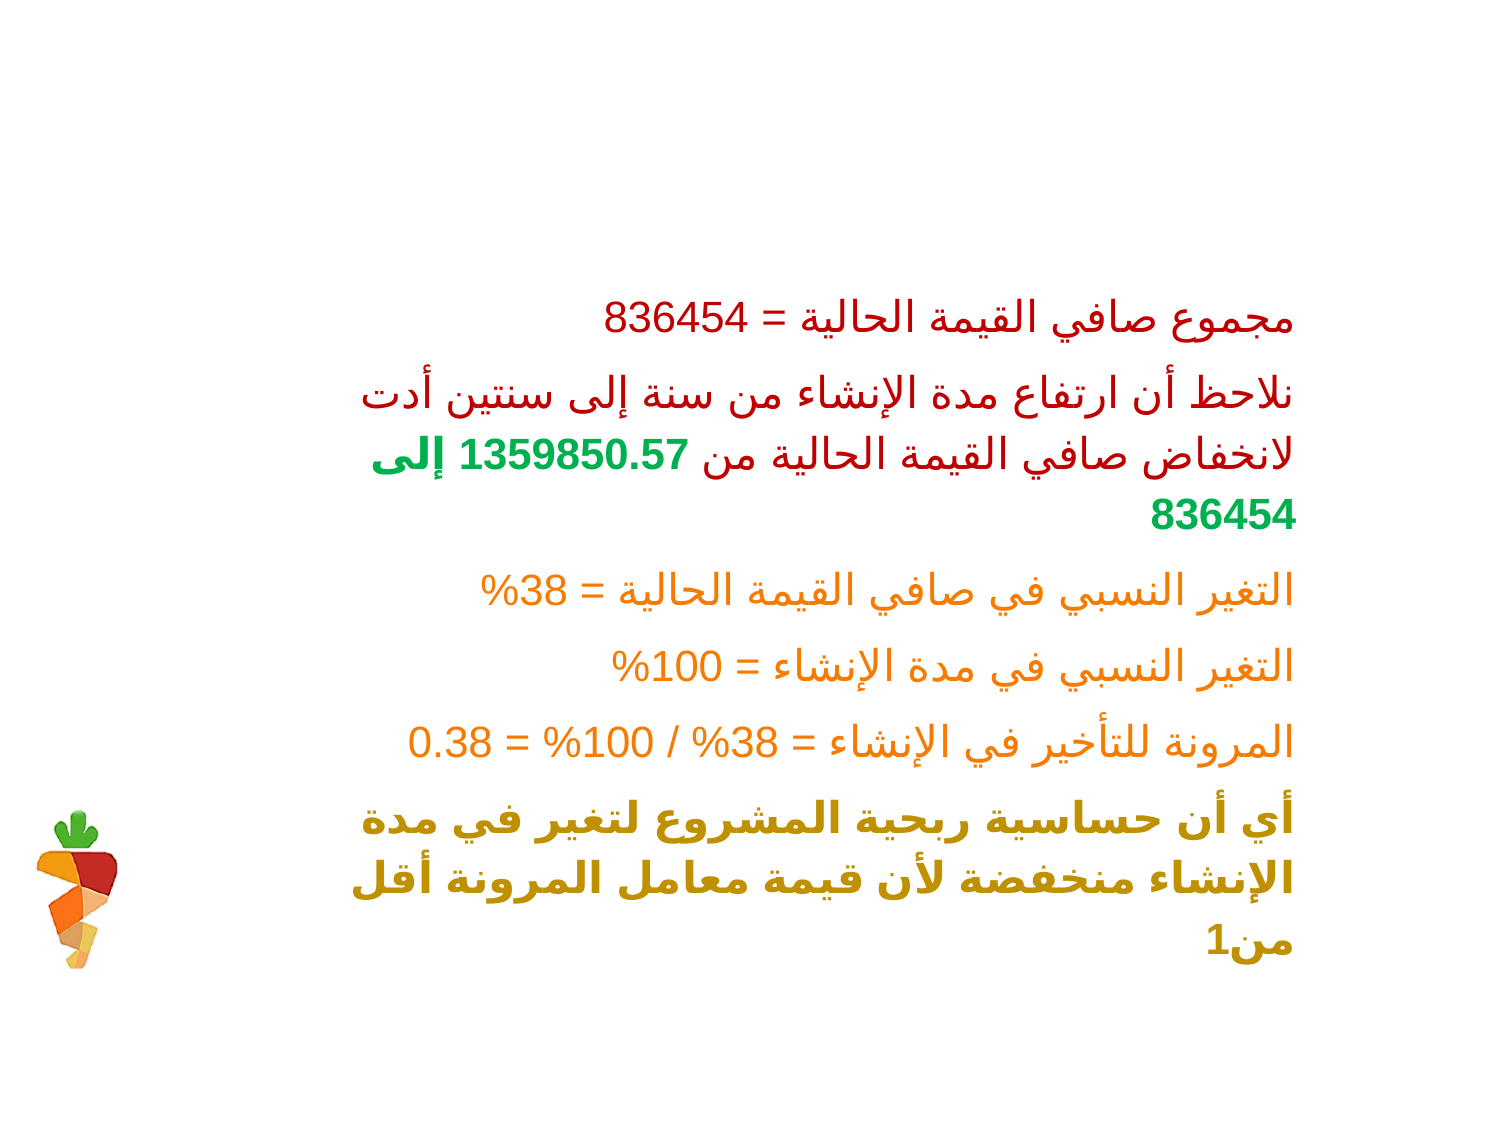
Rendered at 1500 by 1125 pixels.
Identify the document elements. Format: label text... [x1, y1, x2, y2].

picture [31, 807, 122, 969]
text_box مجموع صافي القيمة الحالية = 836454 نلاحظ أن ارتفاع مدة الإنشاء من سنة إلى سنتين أدت لانخفاض صافي القيمة الحالية من 1359850.57 إلى 836454 التغير النسبي في صافي القيمة الحالية = 38% التغير النسبي في مدة الإنشاء = 100% المرونة للتأخير في الإنشاء = 38% / 100% = 0.38 أي أن حساسية ربحية المشروع لتغير في مدة الإنشاء منخفضة لأن قيمة معامل المرونة أقل من1 [301, 273, 1311, 971]
